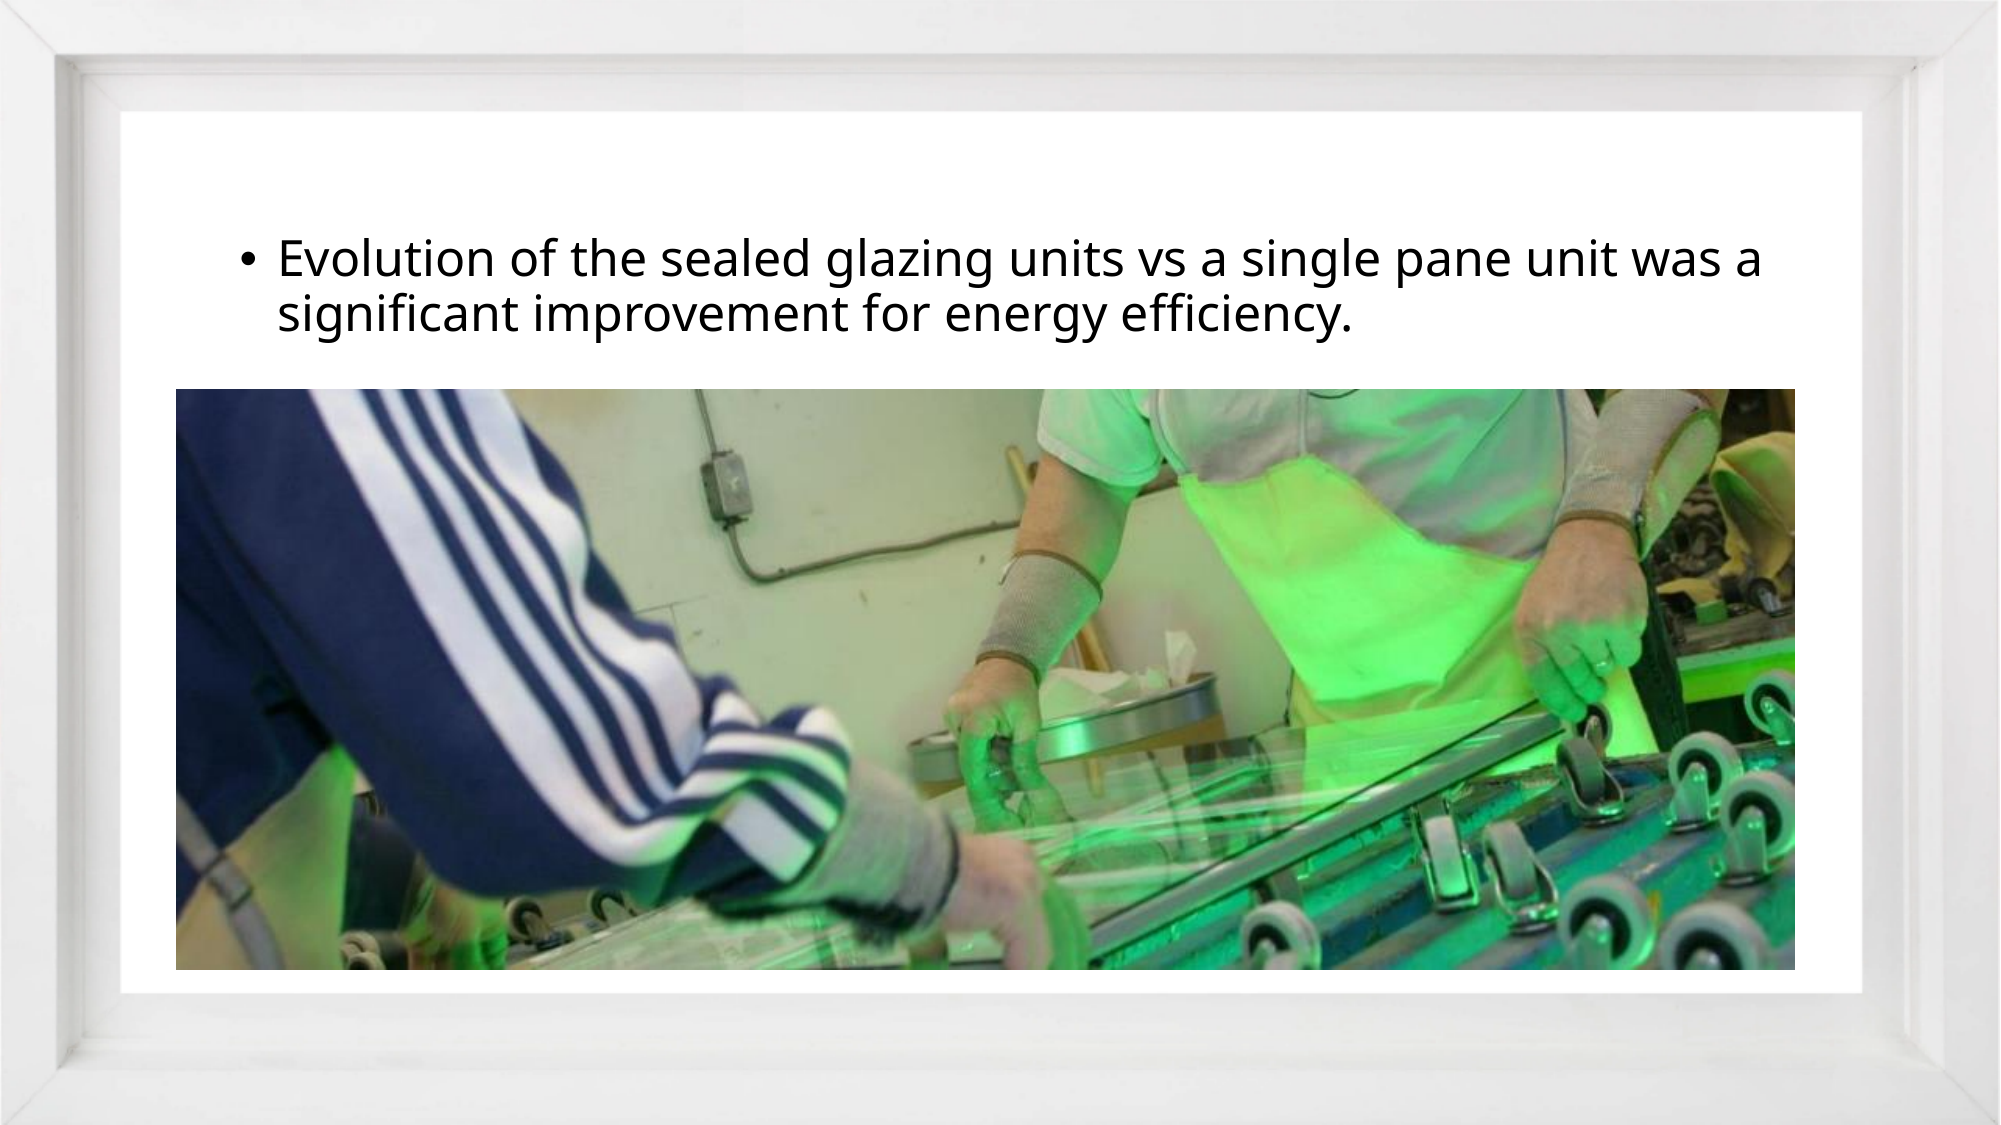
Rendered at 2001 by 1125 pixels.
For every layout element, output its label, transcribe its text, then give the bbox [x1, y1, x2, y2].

list Evolution of the sealed glazing units vs a single pane unit was a significant improvement for energy efficiency. [149, 119, 1875, 850]
picture [0, 0, 2000, 1125]
